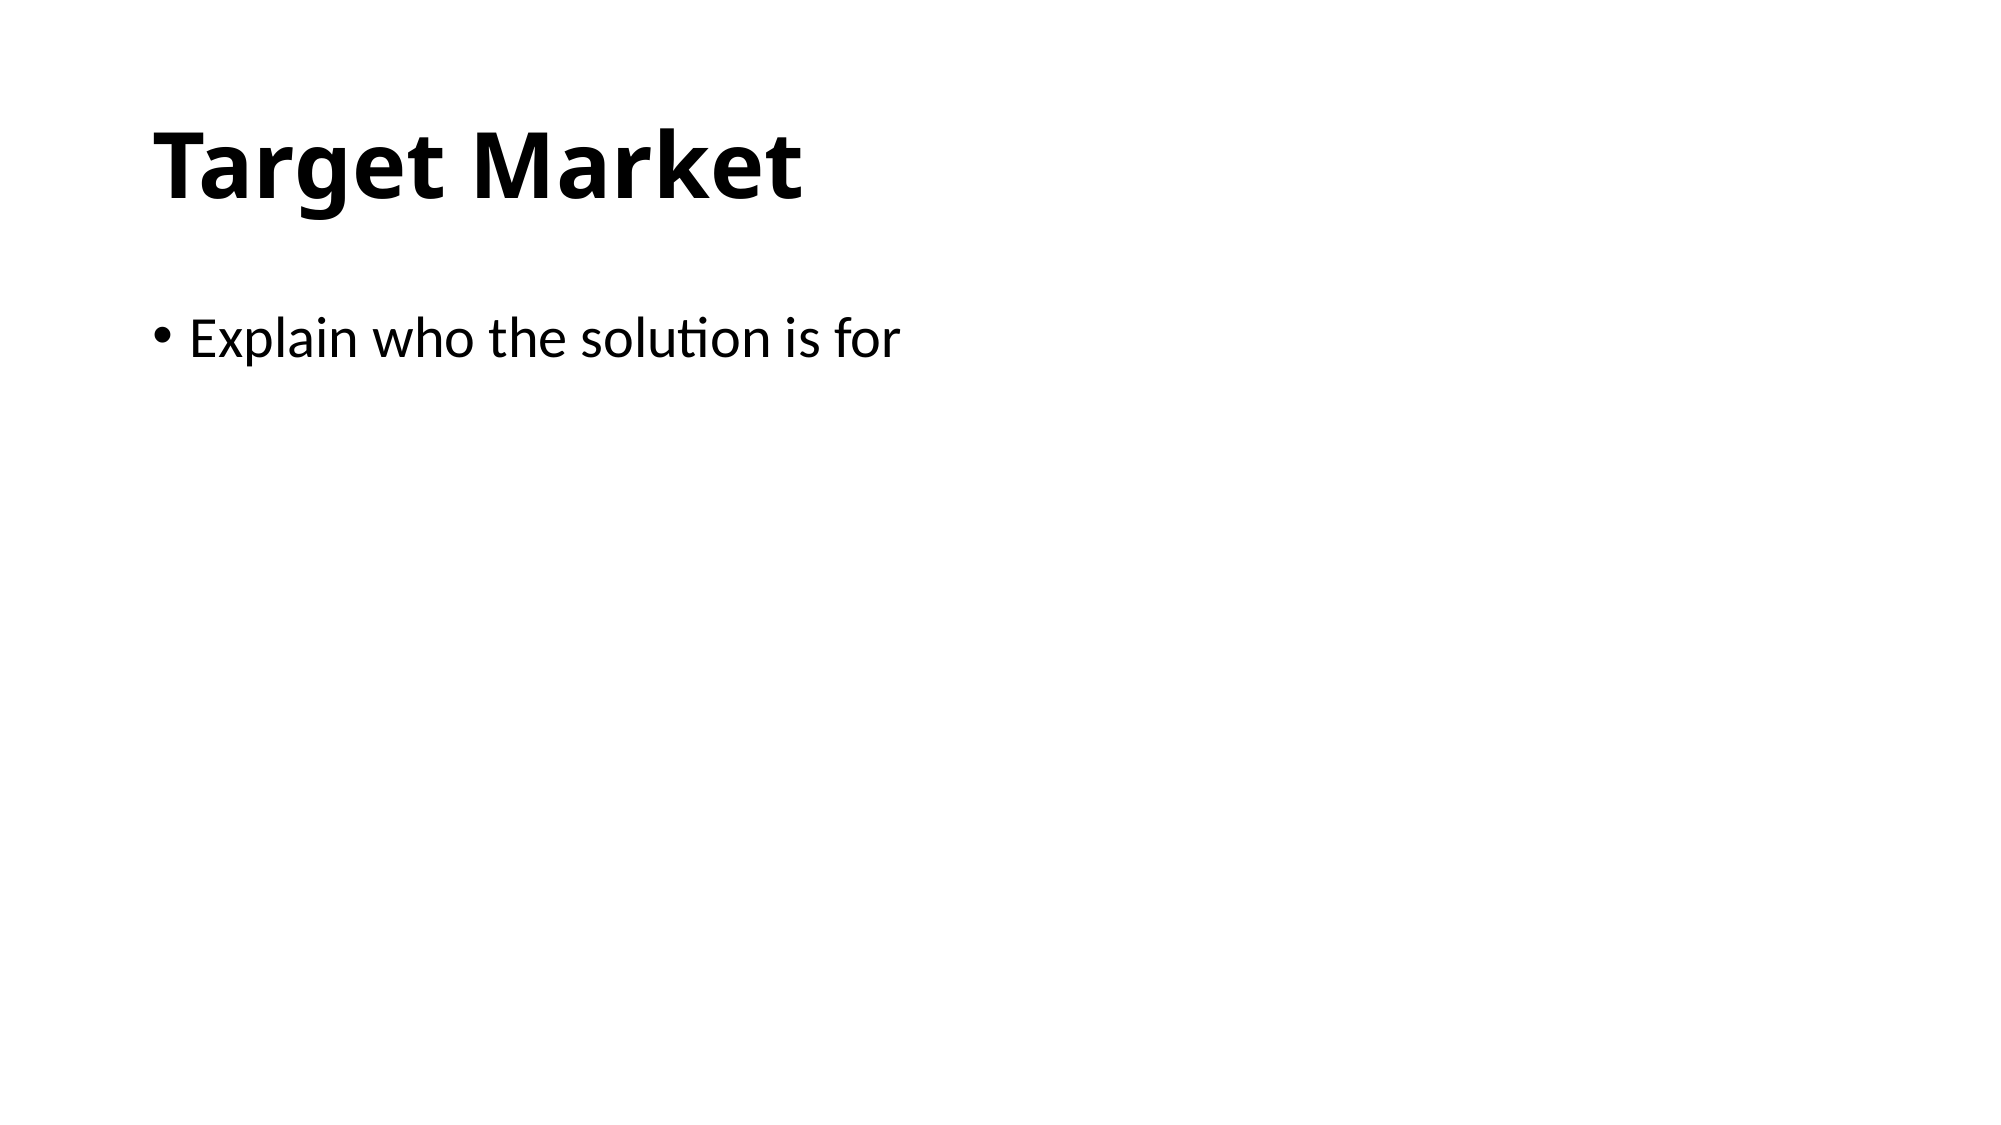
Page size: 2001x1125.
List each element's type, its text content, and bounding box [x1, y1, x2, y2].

title Target Market [137, 59, 1863, 278]
list Explain who the solution is for [137, 299, 1863, 1014]
